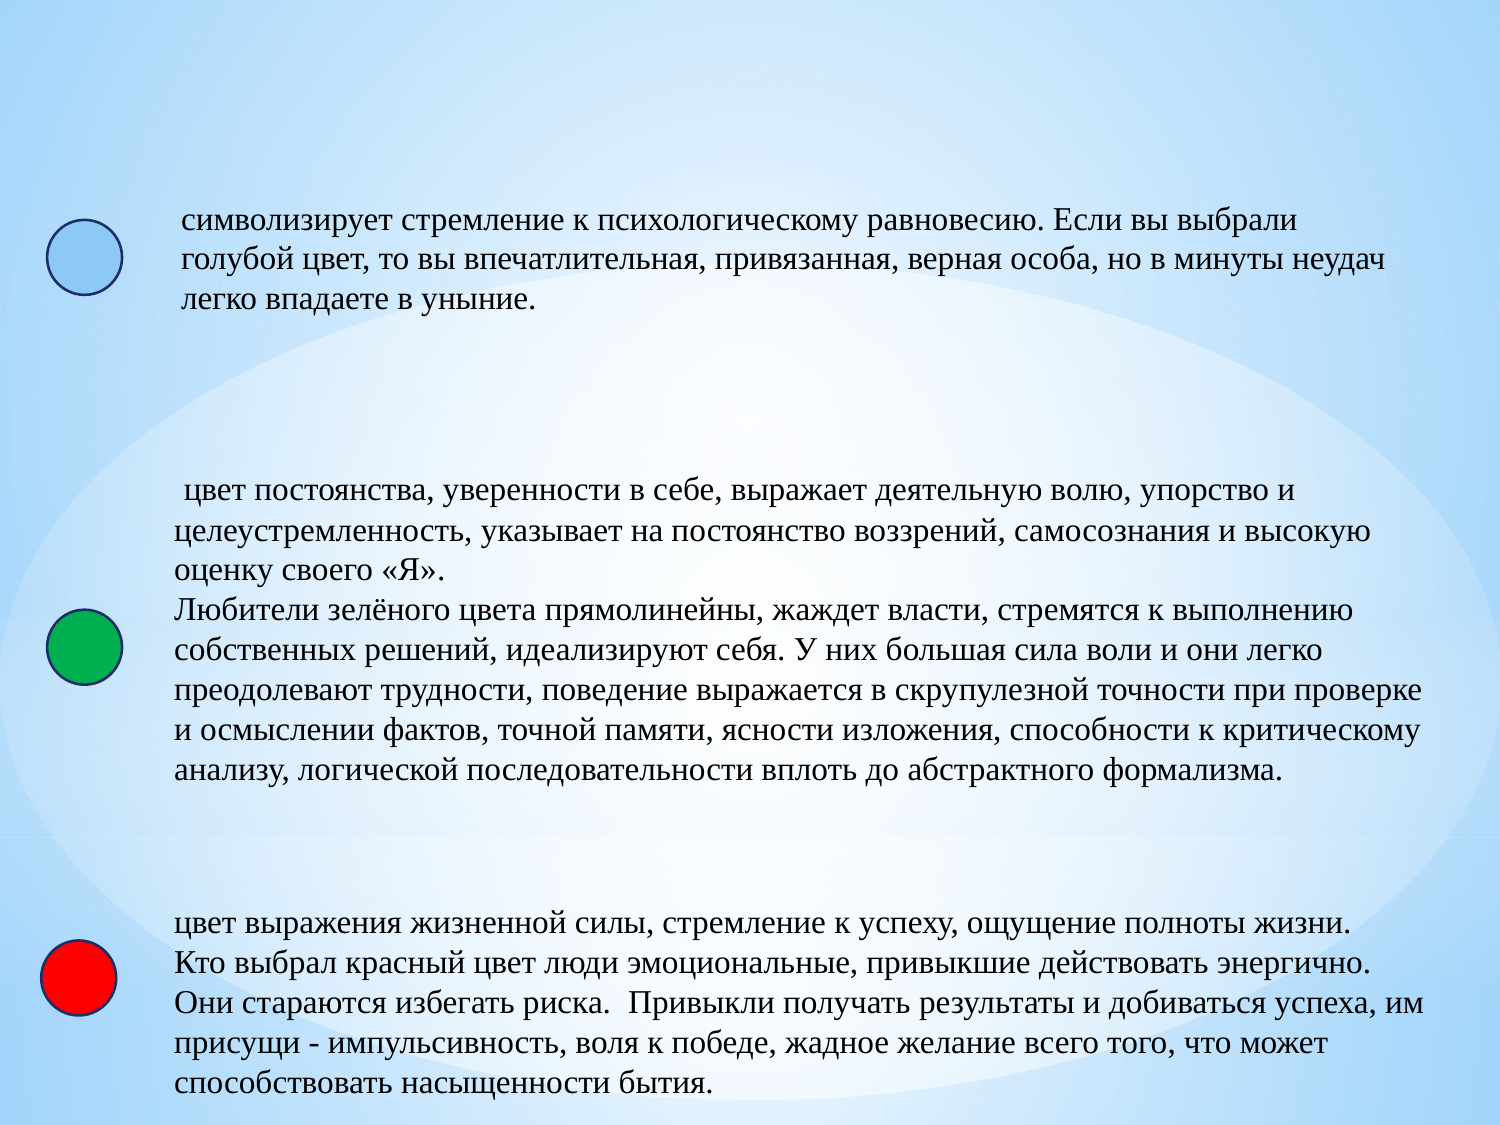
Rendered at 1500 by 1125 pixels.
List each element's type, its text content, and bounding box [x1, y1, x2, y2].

text_box цвет постоянства, уверенности в себе, выражает деятельную волю, упорство и целеустремленность, указывает на постоянство воззрений, самосознания и высокую оценку своего «Я». Любители зелёного цвета прямолинейны, жаждет власти, стремятся к выполнению собственных решений, идеализируют себя. У них большая сила воли и они легко преодолевают трудности, поведение выражается в скрупулезной точности при проверке и осмыслении фактов, точной памяти, ясности изложения, способности к критическому анализу, логической последовательности вплоть до абстрактного формализма. [159, 455, 1442, 795]
text_box символизирует стремление к психологическому равновесию. Если вы выбрали голубой цвет, то вы впечатлительная, привязанная, верная особа, но в минуты неудач легко впадаете в уныние. [166, 189, 1435, 324]
text_box цвет выражения жизненной силы, стремление к успеху, ощущение полноты жизни. Кто выбрал красный цвет люди эмоциональные, привыкшие действовать энергично. Они стараются избегать риска. Привыкли получать результаты и добиваться успеха, им присущи - импульсивность, воля к победе, жадное желание всего того, что может способствовать насыщенности бытия. [159, 893, 1442, 1108]
text_box [45, 218, 124, 297]
text_box [45, 608, 124, 686]
text_box [39, 939, 118, 1017]
